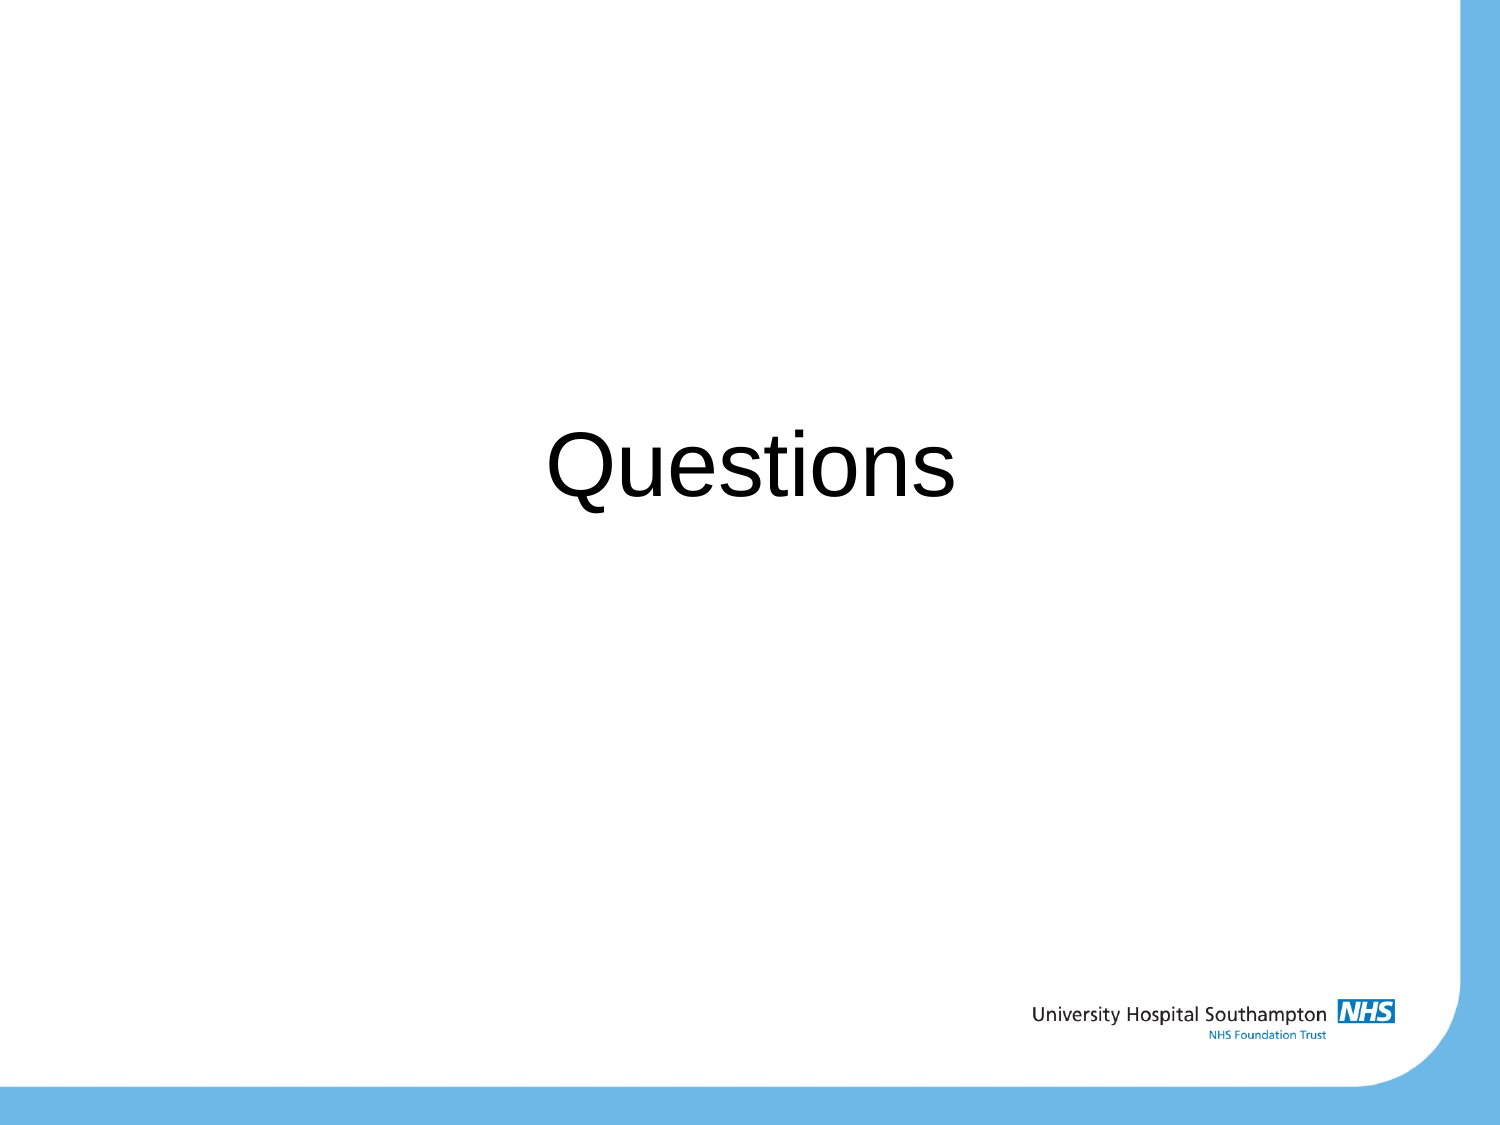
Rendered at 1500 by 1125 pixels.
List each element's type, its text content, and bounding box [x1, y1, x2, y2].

picture [0, 0, 1500, 1125]
title Questions [76, 397, 1427, 585]
